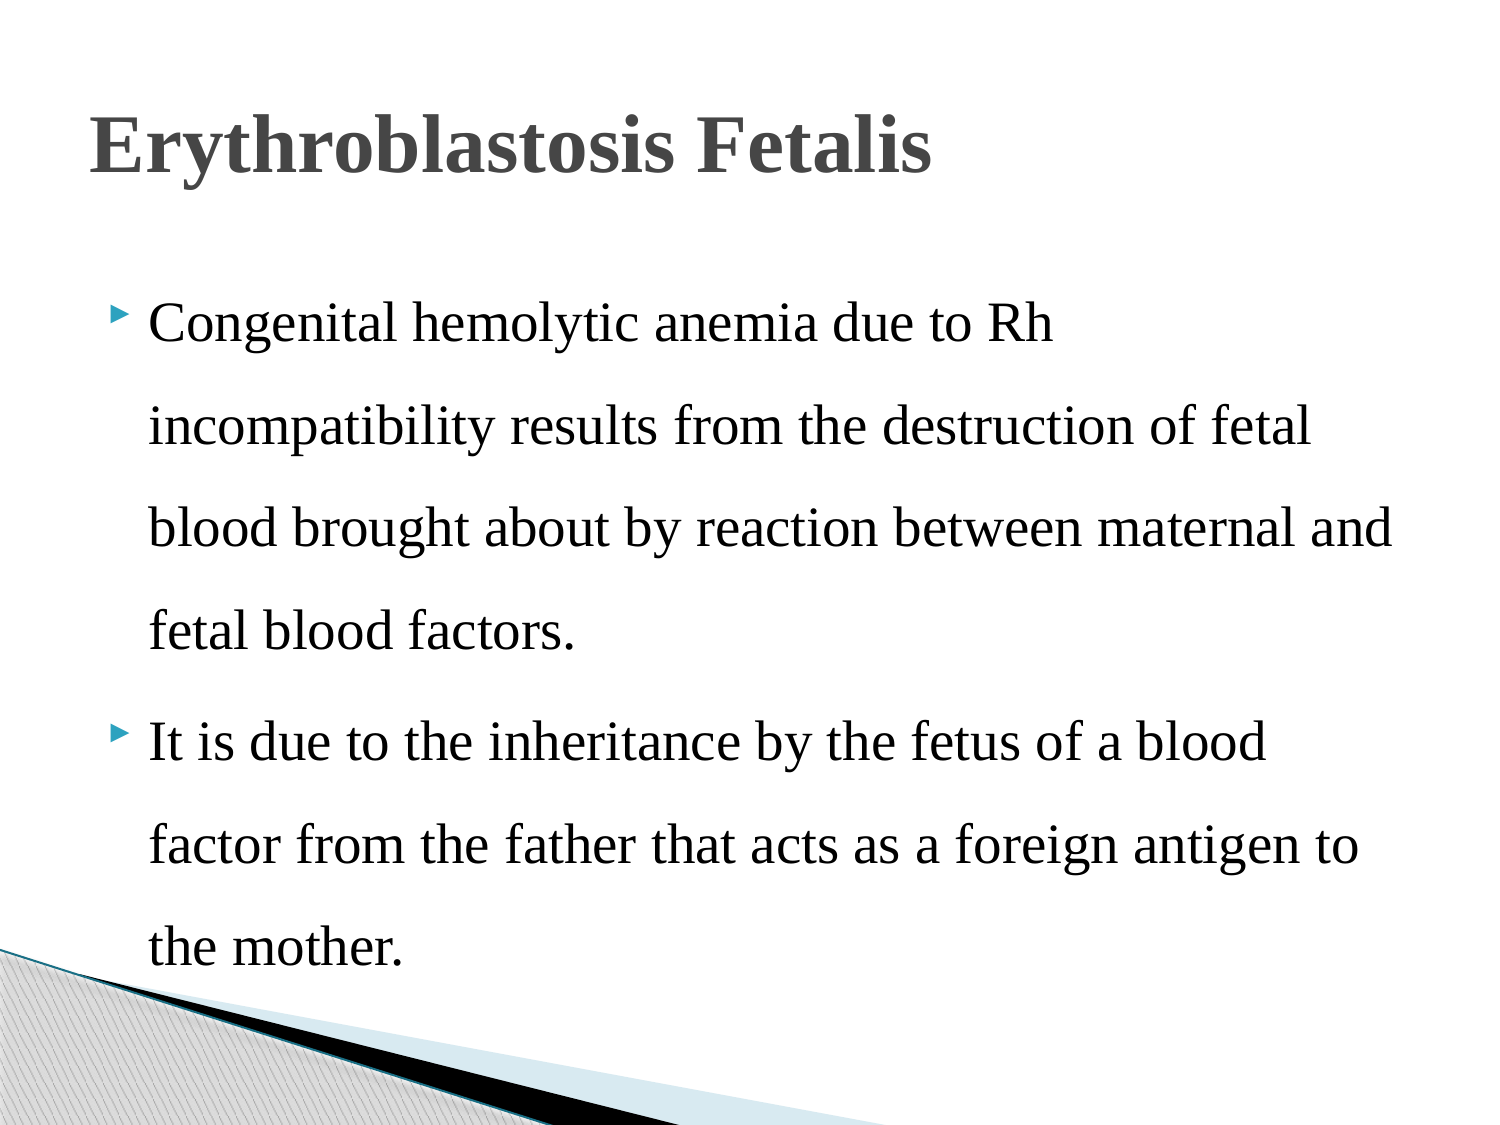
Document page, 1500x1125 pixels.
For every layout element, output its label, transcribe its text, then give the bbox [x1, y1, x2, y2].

list Congenital hemolytic anemia due to Rh incompatibility results from the destruction of fetal blood brought about by reaction between maternal and fetal blood factors. It is due to the inheritance by the fetus of a blood factor from the father that acts as a foreign antigen to the mother. [74, 242, 1426, 986]
title Erythroblastosis Fetalis [75, 45, 1425, 233]
